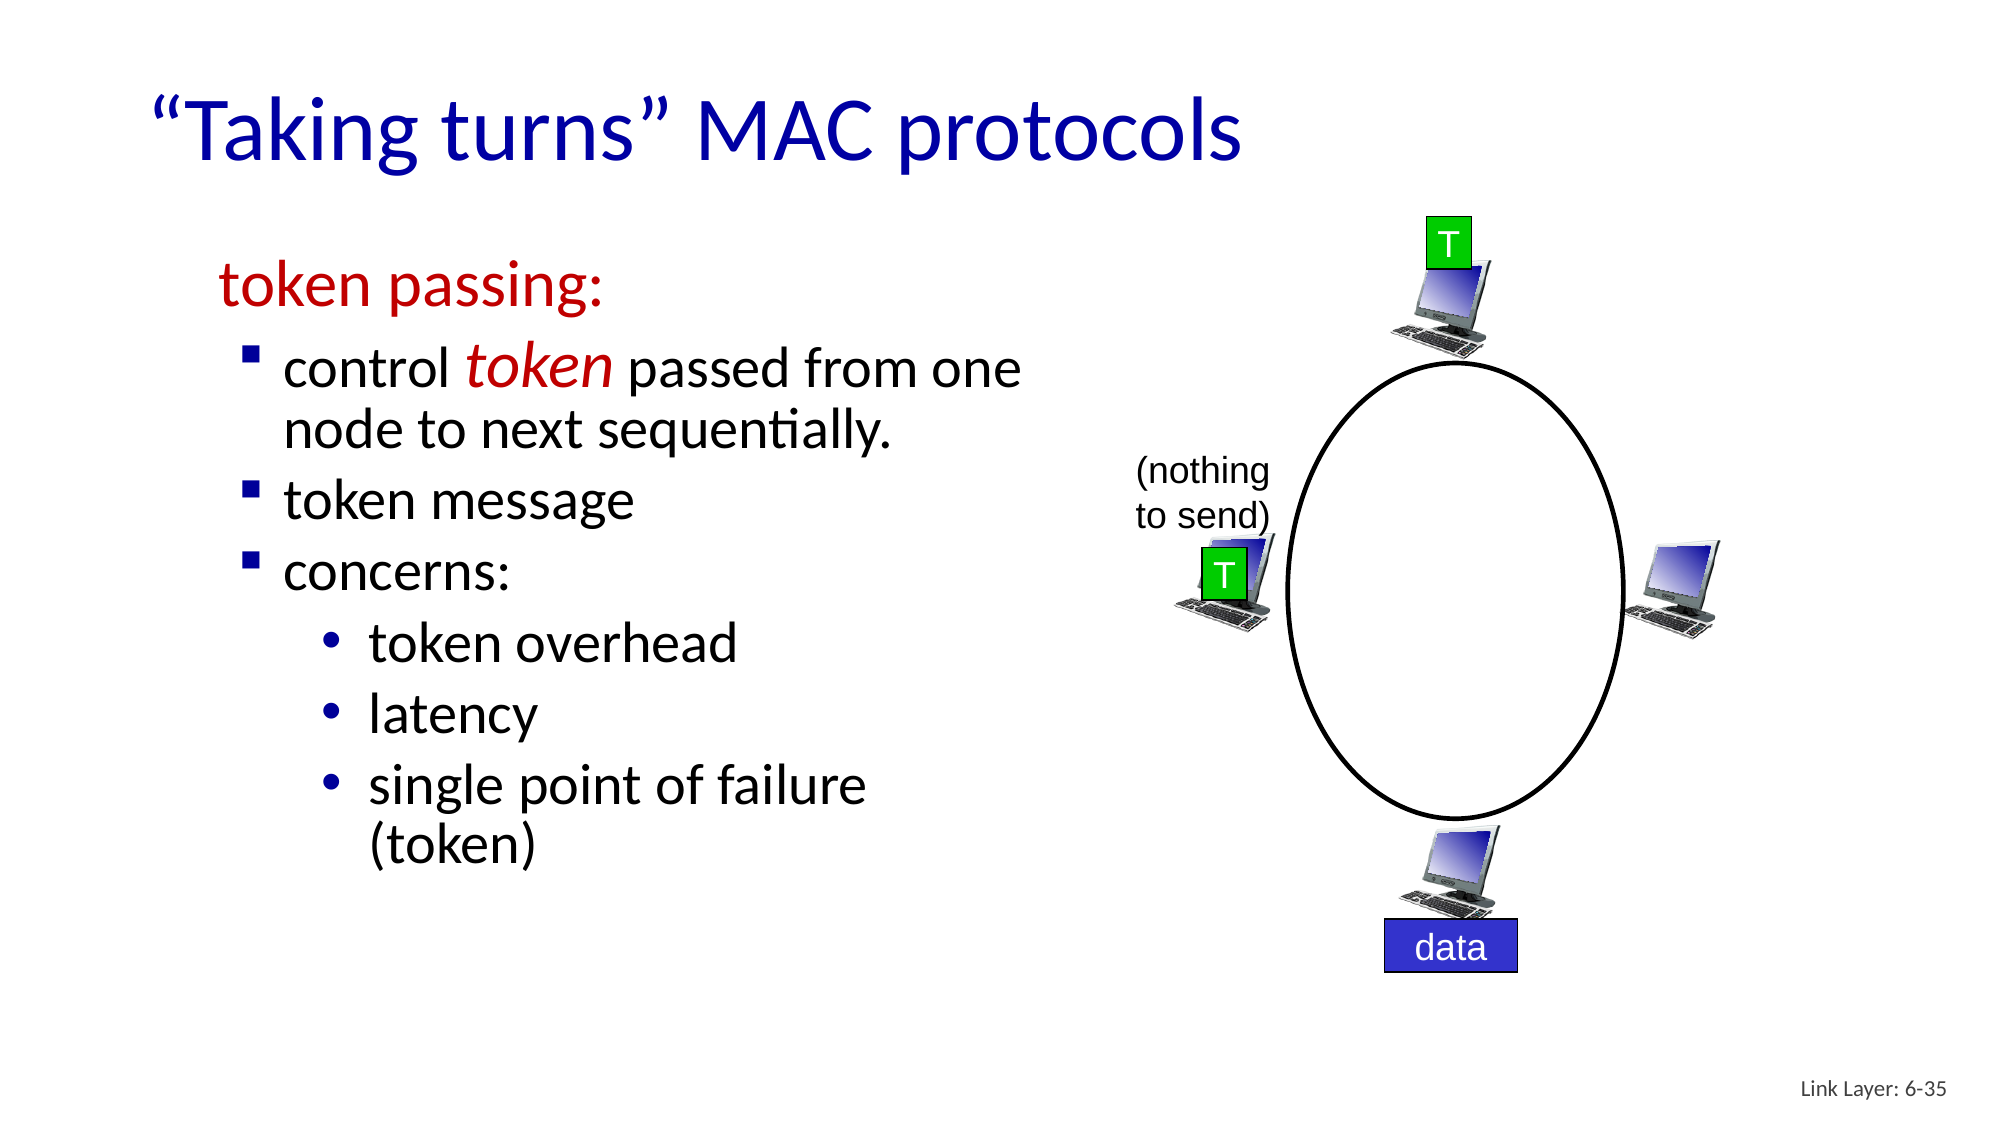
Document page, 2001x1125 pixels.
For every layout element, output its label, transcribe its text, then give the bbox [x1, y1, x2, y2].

slide_number Link Layer: 6-35 [1512, 1056, 1963, 1117]
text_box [1365, 255, 1494, 367]
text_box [1594, 535, 1723, 647]
text_box (nothing to send) [1120, 438, 1286, 544]
text_box data [1384, 919, 1518, 972]
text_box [1148, 528, 1278, 640]
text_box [1373, 820, 1503, 933]
text_box T [1426, 216, 1472, 255]
title “Taking turns” MAC protocols [131, 57, 1857, 205]
text_box token passing: control token passed from one node to next sequentially. token message concerns: token overhead latency single point of failure (token) [204, 244, 1057, 1007]
text_box [1287, 367, 1619, 819]
